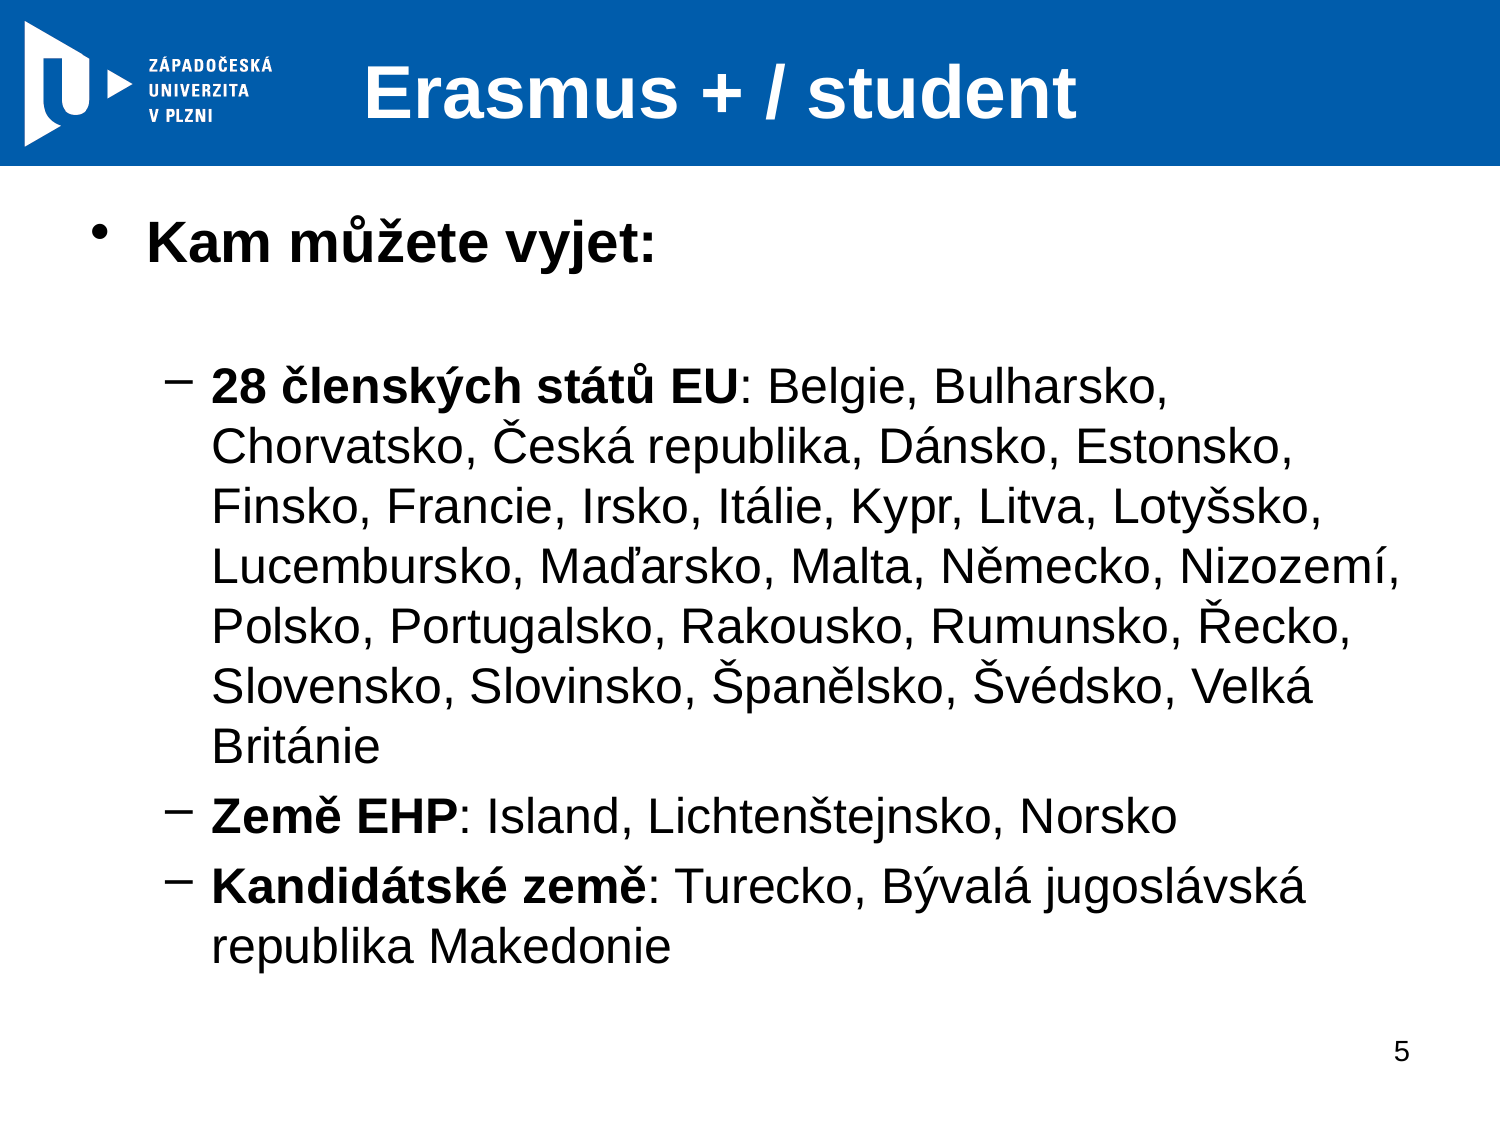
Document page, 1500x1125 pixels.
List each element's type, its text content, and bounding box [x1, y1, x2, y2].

slide_number 5 [1074, 1024, 1425, 1103]
list Kam můžete vyjet: 28 členských států EU: Belgie, Bulharsko, Chorvatsko, Česká republika, Dánsko, Estonsko, Finsko, Francie, Irsko, Itálie, Kypr, Litva, Lotyšsko, Lucembursko, Maďarsko, Malta, Německo, Nizozemí, Polsko, Portugalsko, Rakousko, Rumunsko, Řecko, Slovensko, Slovinsko, Španělsko, Švédsko, Velká Británie Země EHP: Island, Lichtenštejnsko, Norsko Kandidátské země: Turecko, Bývalá jugoslávská republika Makedonie [75, 196, 1447, 1083]
title Erasmus + / student [348, 31, 1425, 147]
picture [0, 0, 1500, 166]
